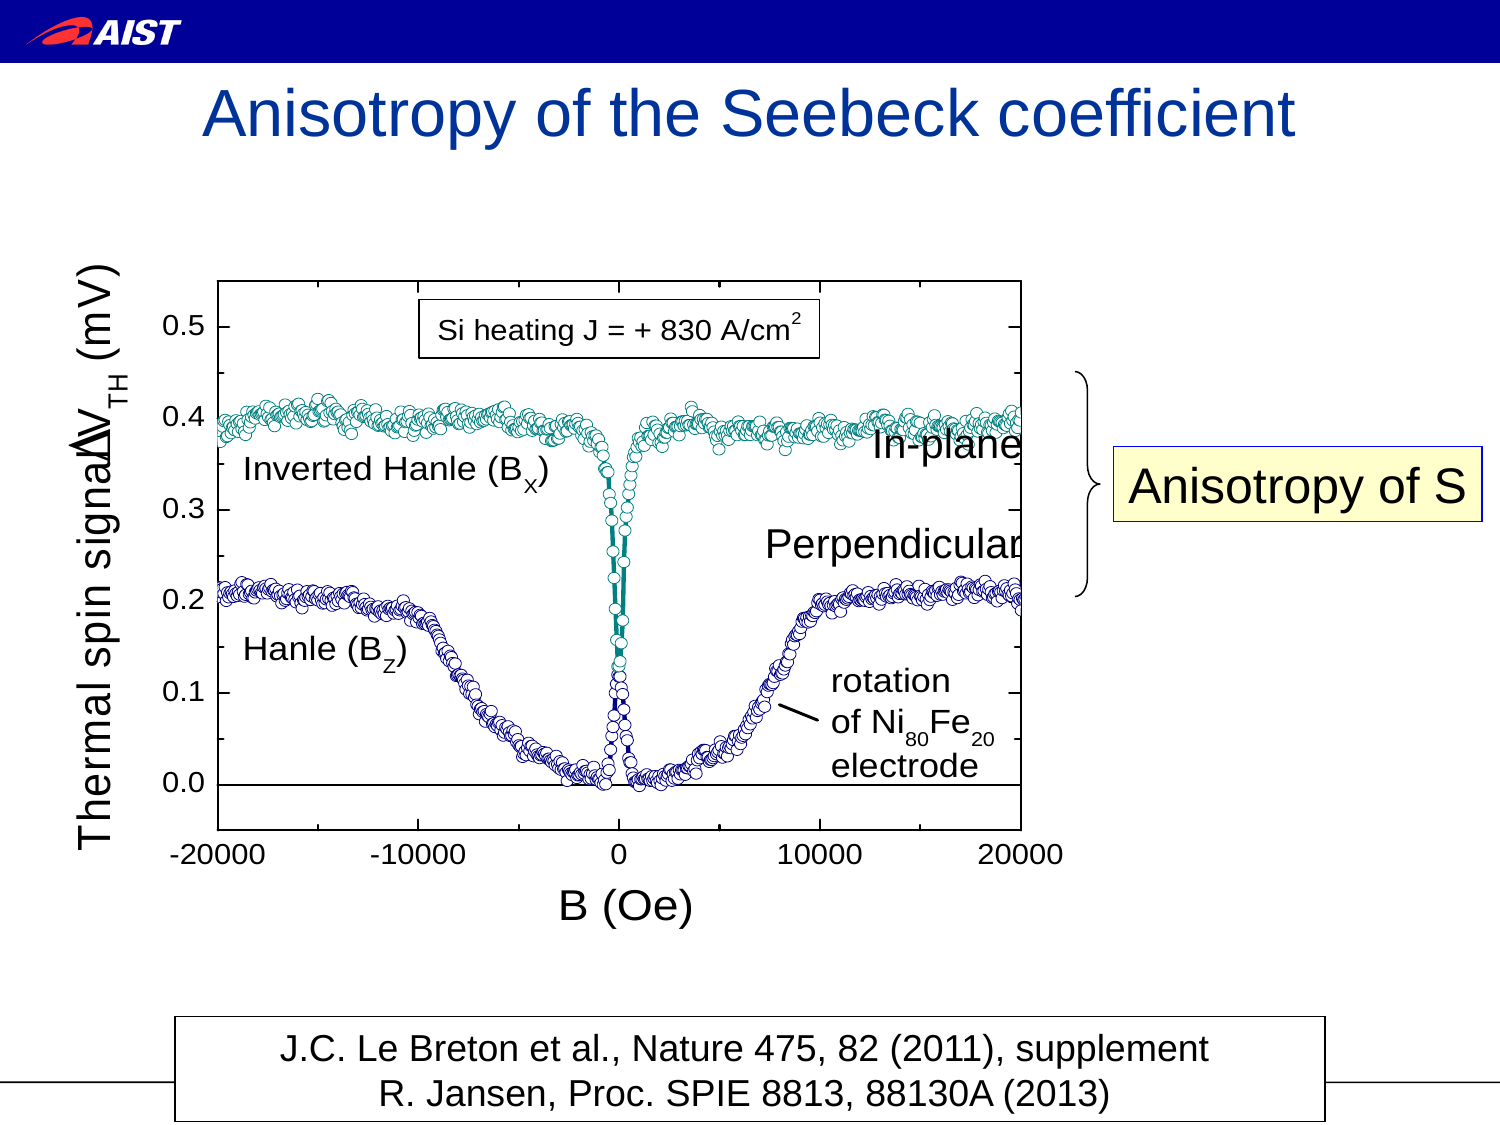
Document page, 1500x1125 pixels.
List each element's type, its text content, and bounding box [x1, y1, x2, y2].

text_box J.C. Le Breton et al., Nature 475, 82 (2011), supplement R. Jansen, Proc. SPIE 8813, 88130A (2013) [174, 1016, 1325, 1122]
text_box Anisotropy of the Seebeck coefficient [0, 46, 1500, 158]
text_box Anisotropy of S [1129, 446, 1483, 522]
picture [0, 0, 1500, 46]
picture [12, 183, 1126, 991]
